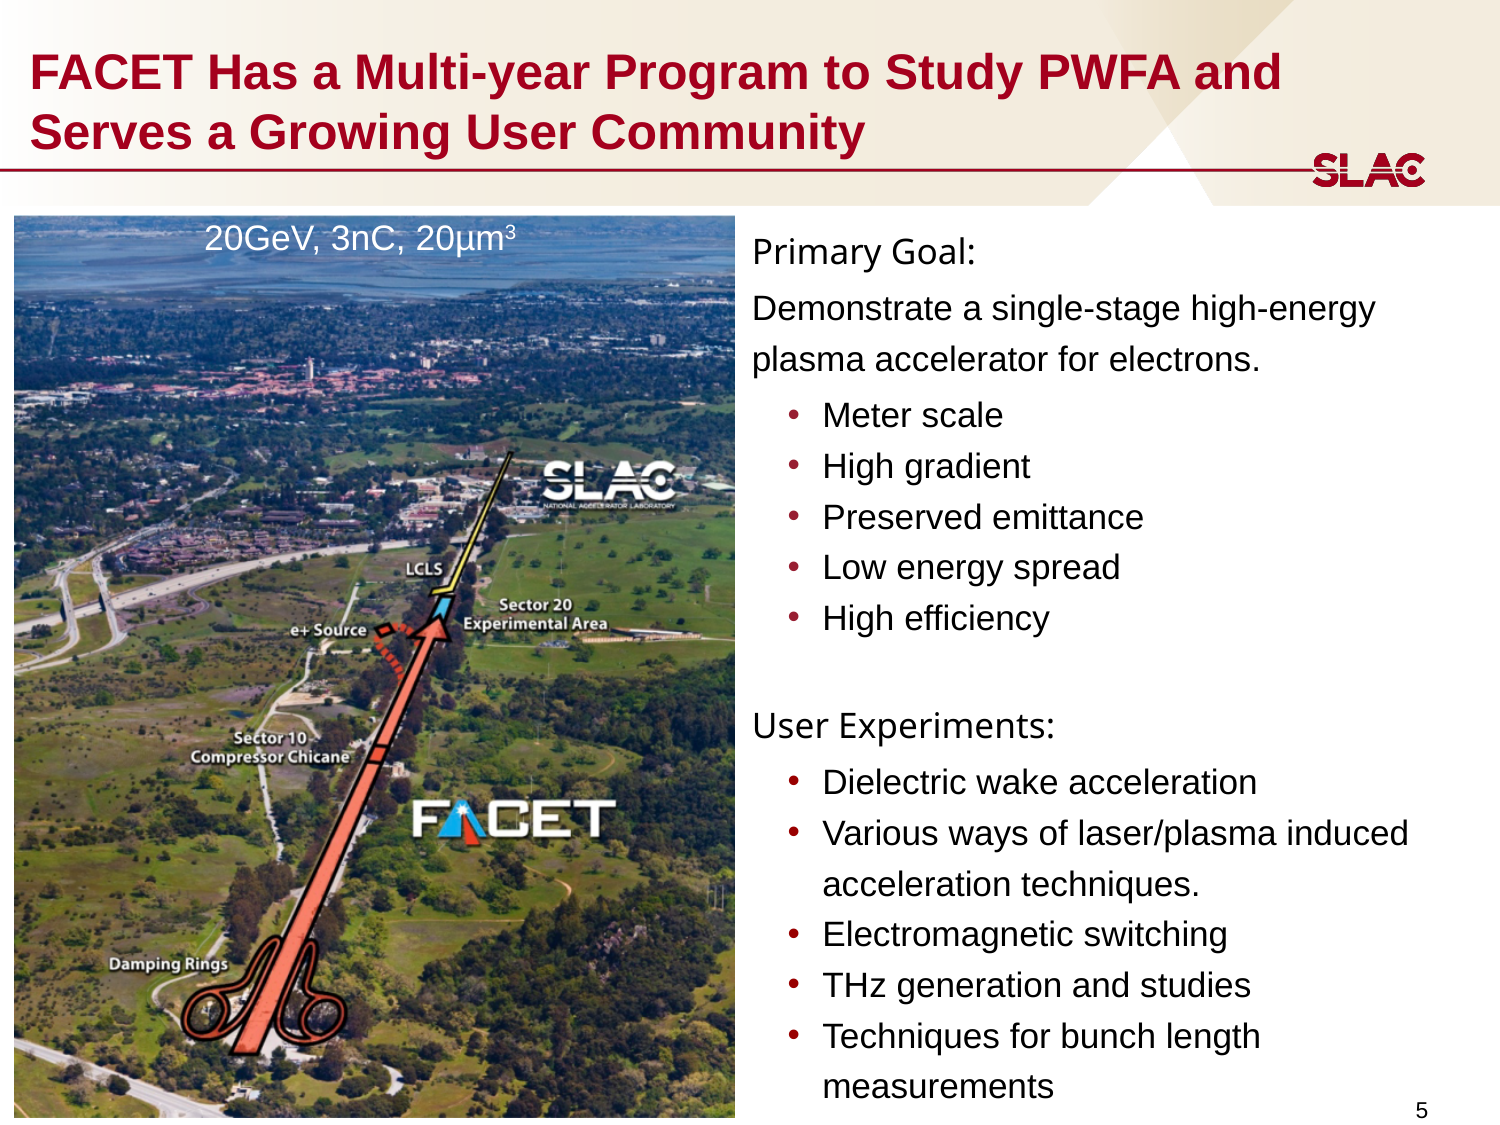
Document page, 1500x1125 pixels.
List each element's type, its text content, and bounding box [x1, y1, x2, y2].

picture [0, 0, 1500, 206]
picture [14, 214, 736, 1118]
title FACET Has a Multi-year Program to Study PWFA and Serves a Growing User Community [25, 19, 1355, 151]
list Primary Goal: Demonstrate a single-stage high-energy plasma accelerator for electrons. Meter scale High gradient Preserved emittance Low energy spread High efficiency User Experiments: Dielectric wake acceleration Various ways of laser/plasma induced acceleration techniques. Electromagnetic switching THz generation and studies Techniques for bunch length measurements [741, 215, 1492, 1118]
slide_number 5 [1405, 1118, 1439, 1125]
